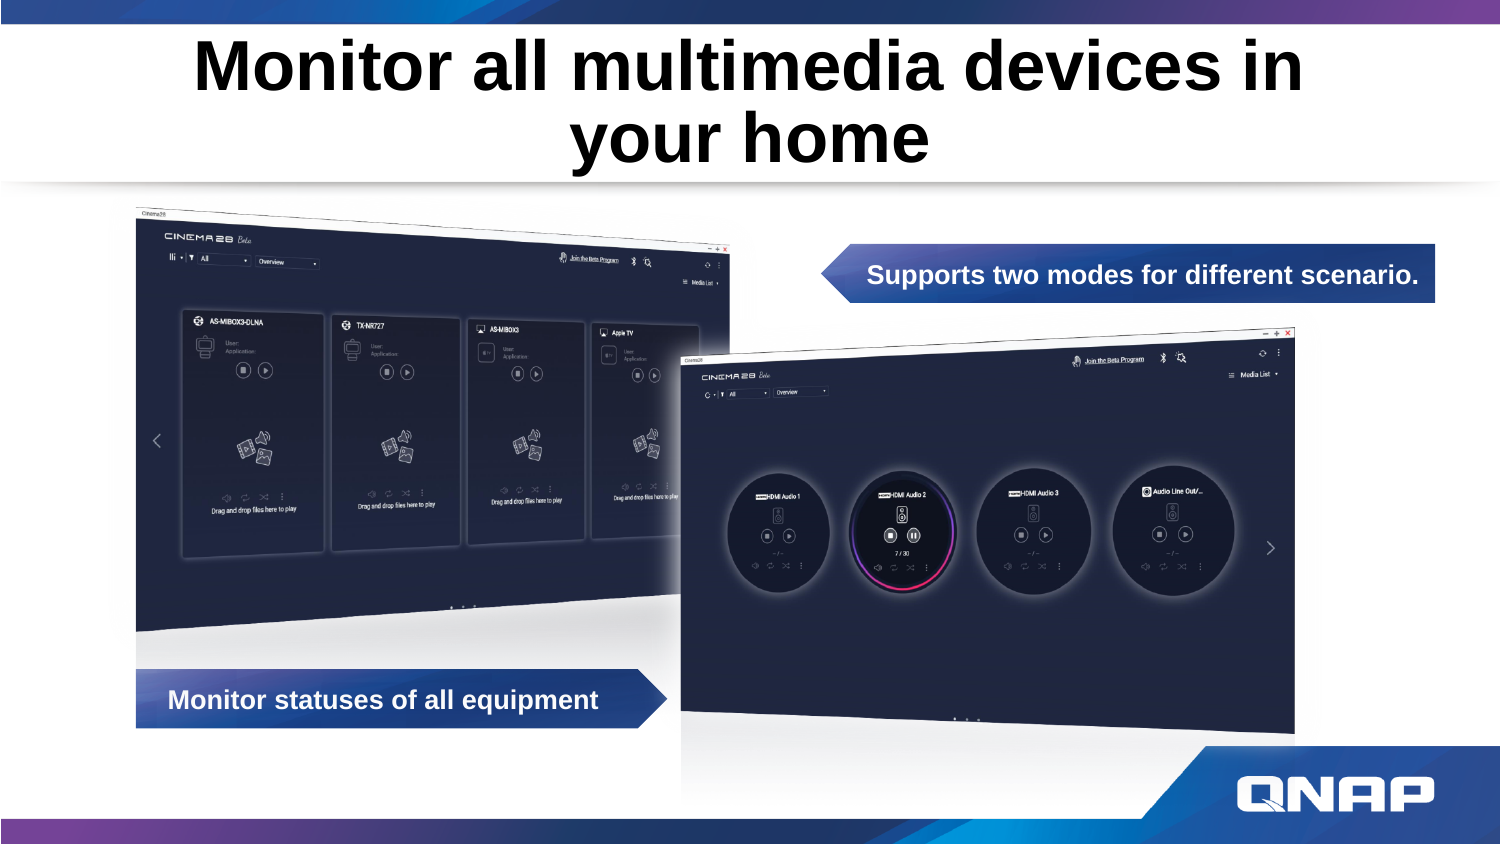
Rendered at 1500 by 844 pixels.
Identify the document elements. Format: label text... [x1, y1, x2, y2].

picture [1, 0, 1500, 33]
title Monitor all multimedia devices in your home [0, 33, 1500, 175]
picture [1, 126, 1500, 844]
text_box Supports two modes for different scenario. [1348, 241, 1438, 306]
